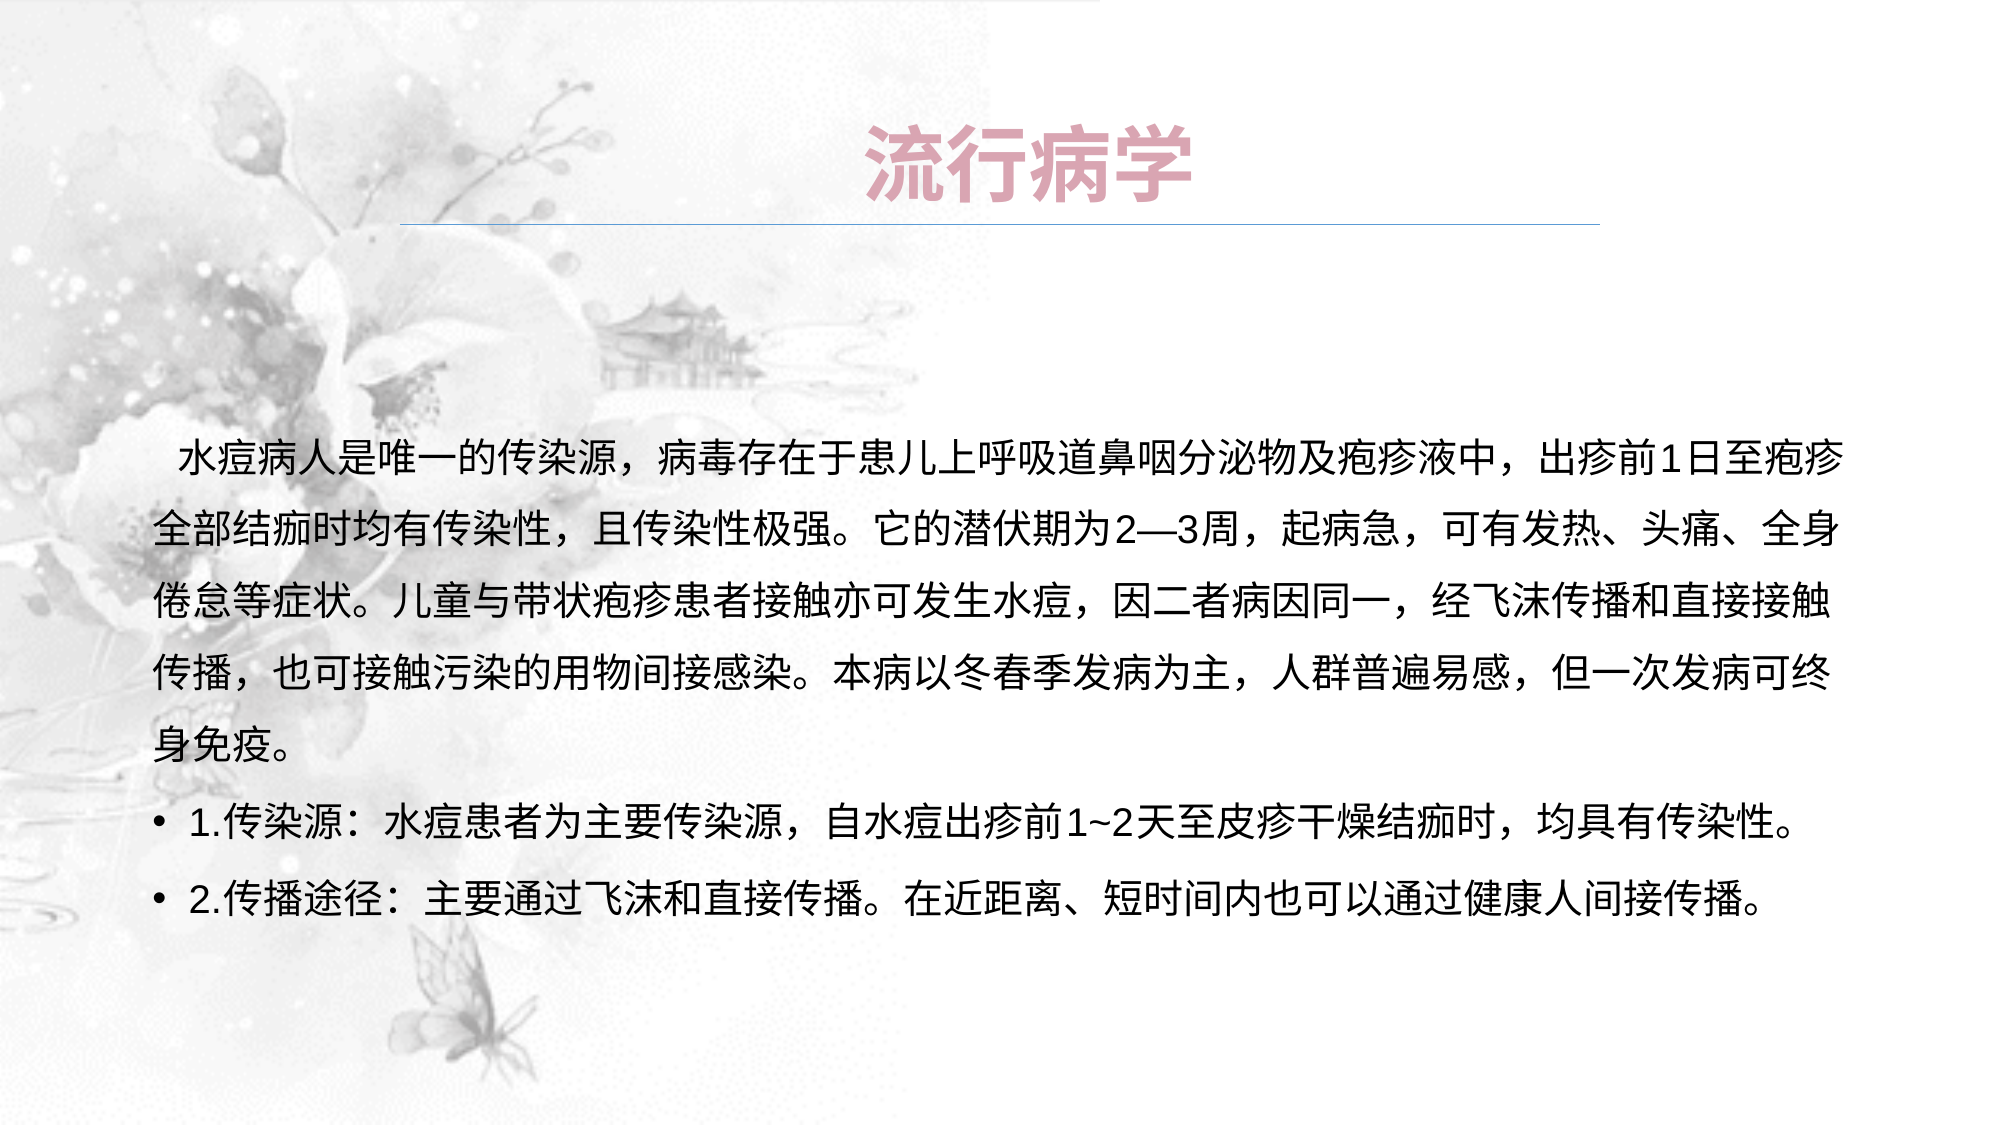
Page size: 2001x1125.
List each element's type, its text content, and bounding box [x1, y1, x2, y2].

list 水痘病人是唯一的传染源，病毒存在于患儿上呼吸道鼻咽分泌物及疱疹液中，出疹前1日至疱疹全部结痂时均有传染性，且传染性极强。它的潜伏期为2—3周，起病急，可有发热、头痛、全身倦怠等症状。儿童与带状疱疹患者接触亦可发生水痘，因二者病因同一，经飞沫传播和直接接触传播，也可接触污染的用物间接感染。本病以冬春季发病为主，人群普遍易感，但一次发病可终身免疫。 1.传染源：水痘患者为主要传染源，自水痘出疹前1~2天至皮疹干燥结痂时，均具有传染性。 2.传播途径：主要通过飞沫和直接传播。在近距离、短时间内也可以通过健康人间接传播。 [137, 299, 1863, 1014]
title 流行病学 [137, 59, 1863, 278]
